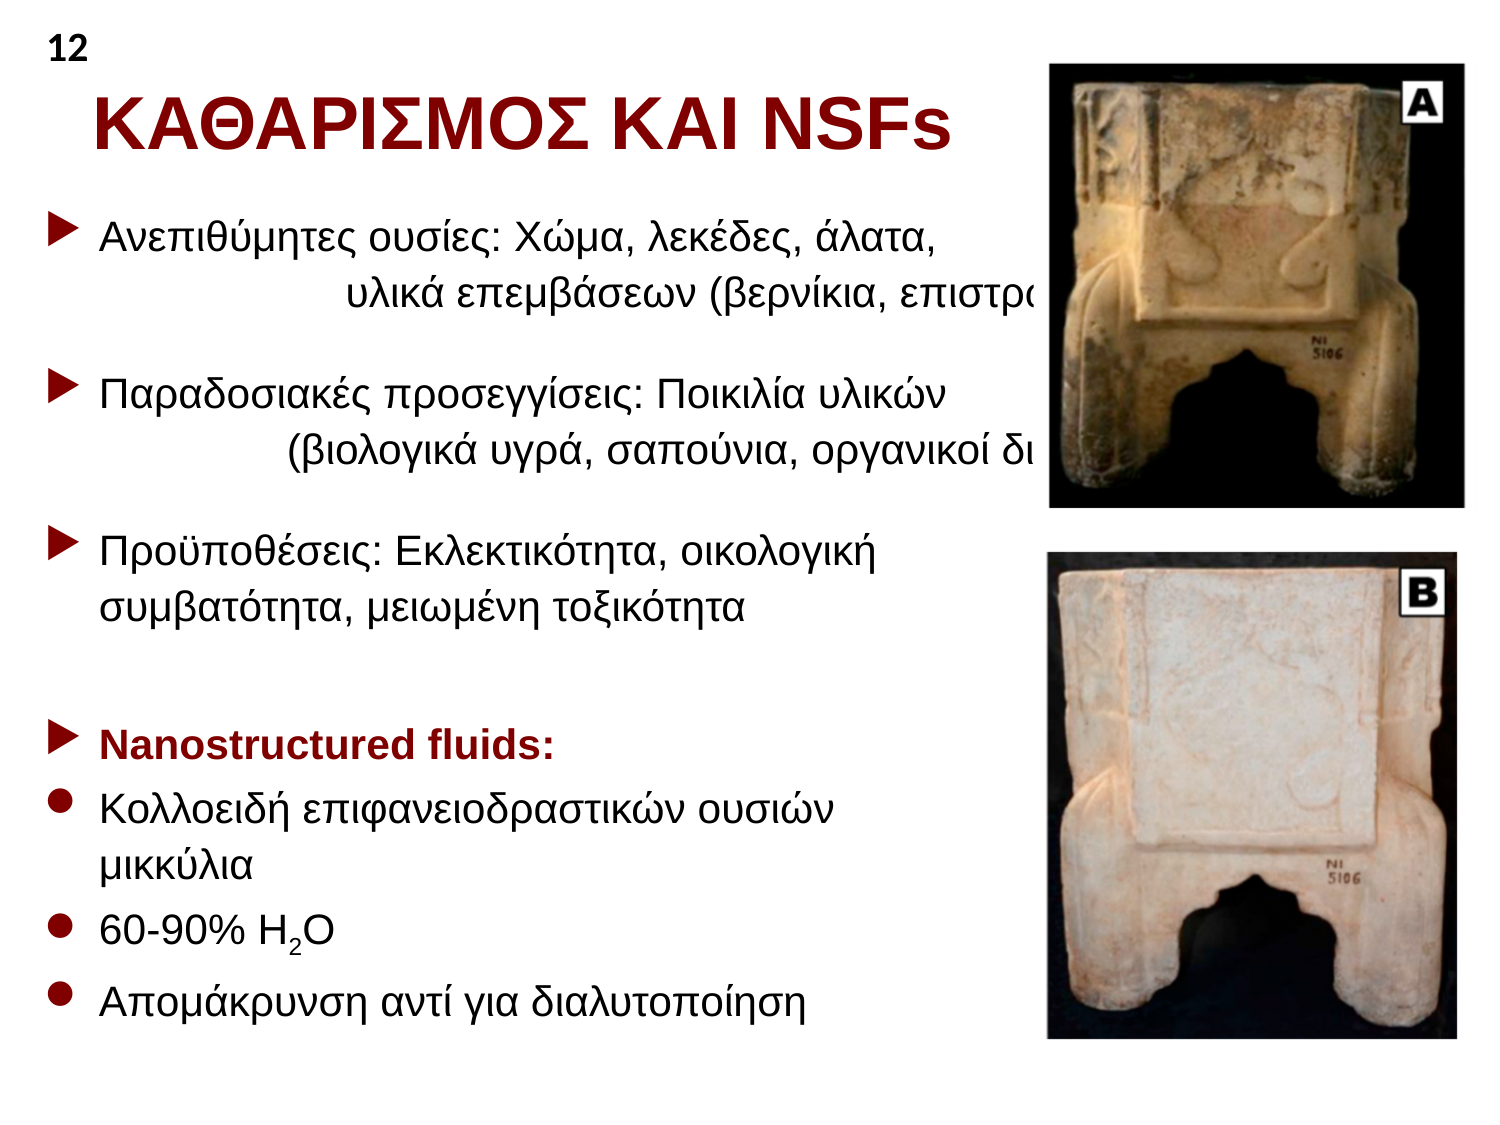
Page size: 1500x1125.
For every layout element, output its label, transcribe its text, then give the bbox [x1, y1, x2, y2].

list Ανεπιθύμητες ουσίες: Χώμα, λεκέδες, άλατα, υλικά επεμβάσεων (βερνίκια, επιστρώσεις κλπ.) Παραδοσιακές προσεγγίσεις: Ποικιλία υλικών (βιολογικά υγρά, σαπούνια, οργανικοί διαλύτες) Προϋποθέσεις: Εκλεκτικότητα, οικολογική συμβατότητα, μειωμένη τοξικότητα Nanostructured fluids: Κολλοειδή επιφανειοδραστικών ουσιών  μικκύλια 60-90% Η2Ο Απομάκρυνση αντί για διαλυτοποίηση [29, 196, 1436, 1035]
picture [1045, 541, 1477, 1047]
title ΚΑΘΑΡΙΣΜΟΣ ΚΑΙ NSFs [0, 66, 1028, 173]
text_box 12 [29, 10, 113, 78]
picture [1033, 54, 1476, 516]
